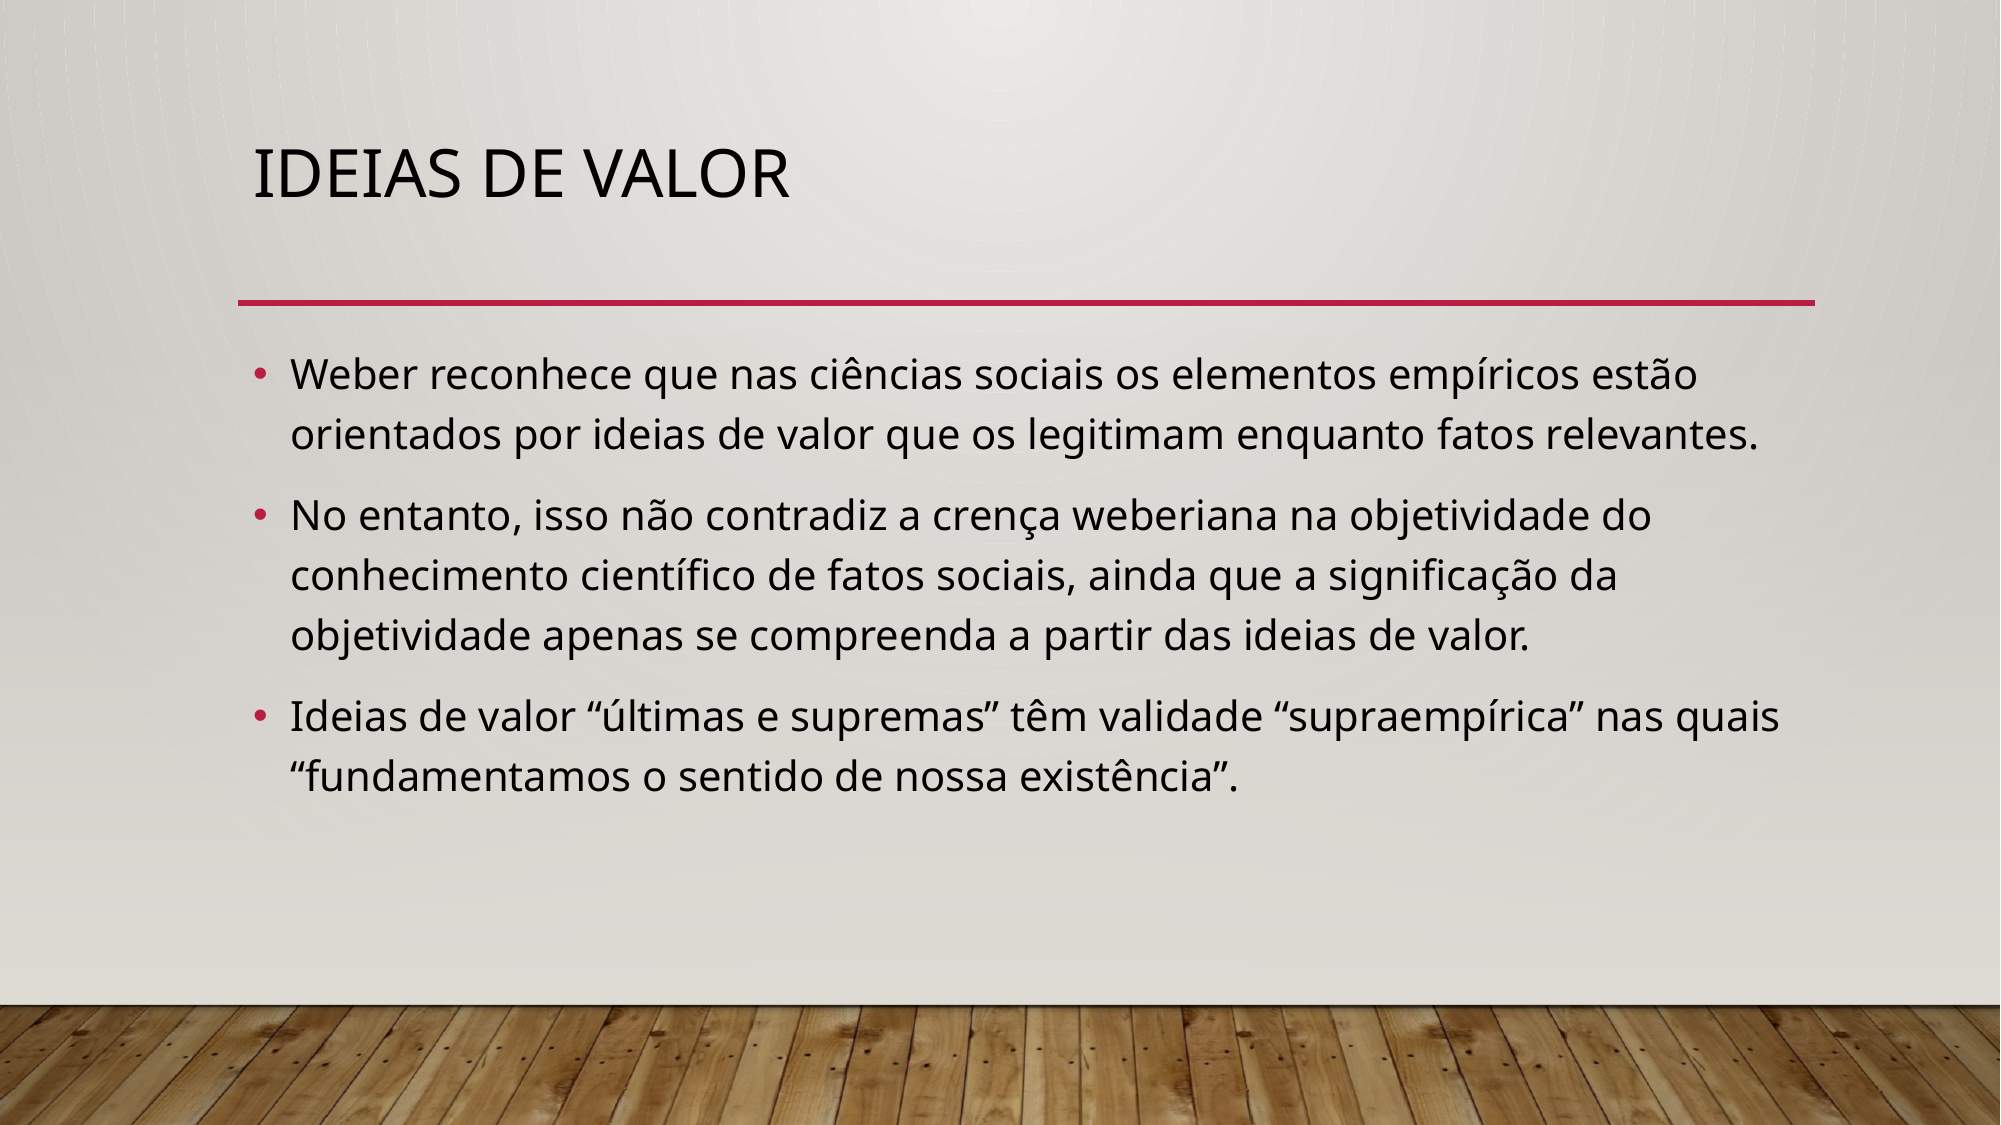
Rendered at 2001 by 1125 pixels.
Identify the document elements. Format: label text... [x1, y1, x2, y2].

list Weber reconhece que nas ciências sociais os elementos empíricos estão orientados por ideias de valor que os legitimam enquanto fatos relevantes. No entanto, isso não contradiz a crença weberiana na objetividade do conhecimento científico de fatos sociais, ainda que a significação da objetividade apenas se compreenda a partir das ideias de valor. Ideias de valor “últimas e supremas” têm validade “supraempírica” nas quais “fundamentamos o sentido de nossa existência”. [238, 330, 1814, 897]
title ideias de valor [238, 131, 1814, 305]
picture [0, 1005, 2000, 1125]
